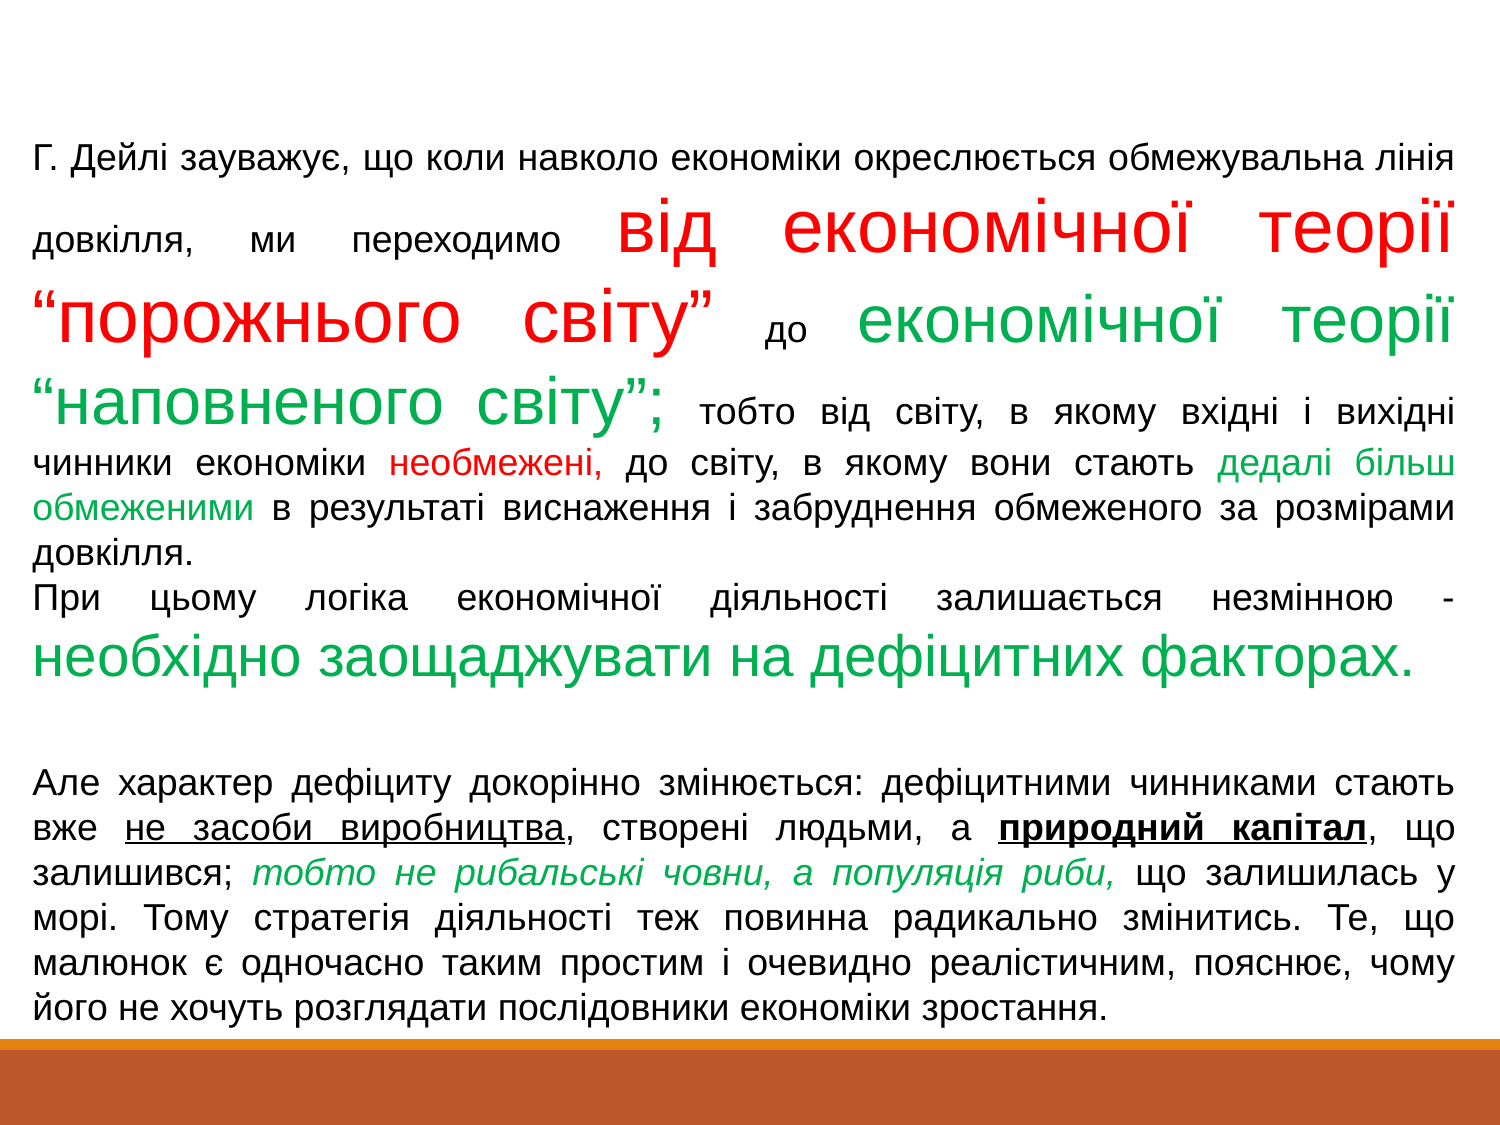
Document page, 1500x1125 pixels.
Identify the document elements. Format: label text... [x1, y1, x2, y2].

text_box Г. Дейлі зауважує, що коли навколо економіки окреслюється обмежувальна лінія довкілля, ми переходимо від економічної теорії “порожнього світу” до економічної теорії “наповненого світу”; тобто від світу, в якому вхідні і вихідні чинники економіки необмежені, до світу, в якому вони стають дедалі більш обмеженими в результаті виснаження і забруднення обмеженого за розмірами довкілля. При цьому логіка економічної діяльності залишається незмінною - необхідно заощаджувати на дефіцитних факторах. Але характер дефіциту докорінно змінюється: дефіцитними чинниками стають вже не засоби виробництва, створені людьми, а природний капітал, що залишився; тобто не рибальські човни, а популяція риби, що залишилась у морі. Тому стратегія діяльності теж повинна радикально змінитись. Те, що малюнок є одночасно таким простим і очевидно реалістичним, пояснює, чому його не хочуть розглядати послідовники економіки зростання. [17, 125, 1471, 1036]
